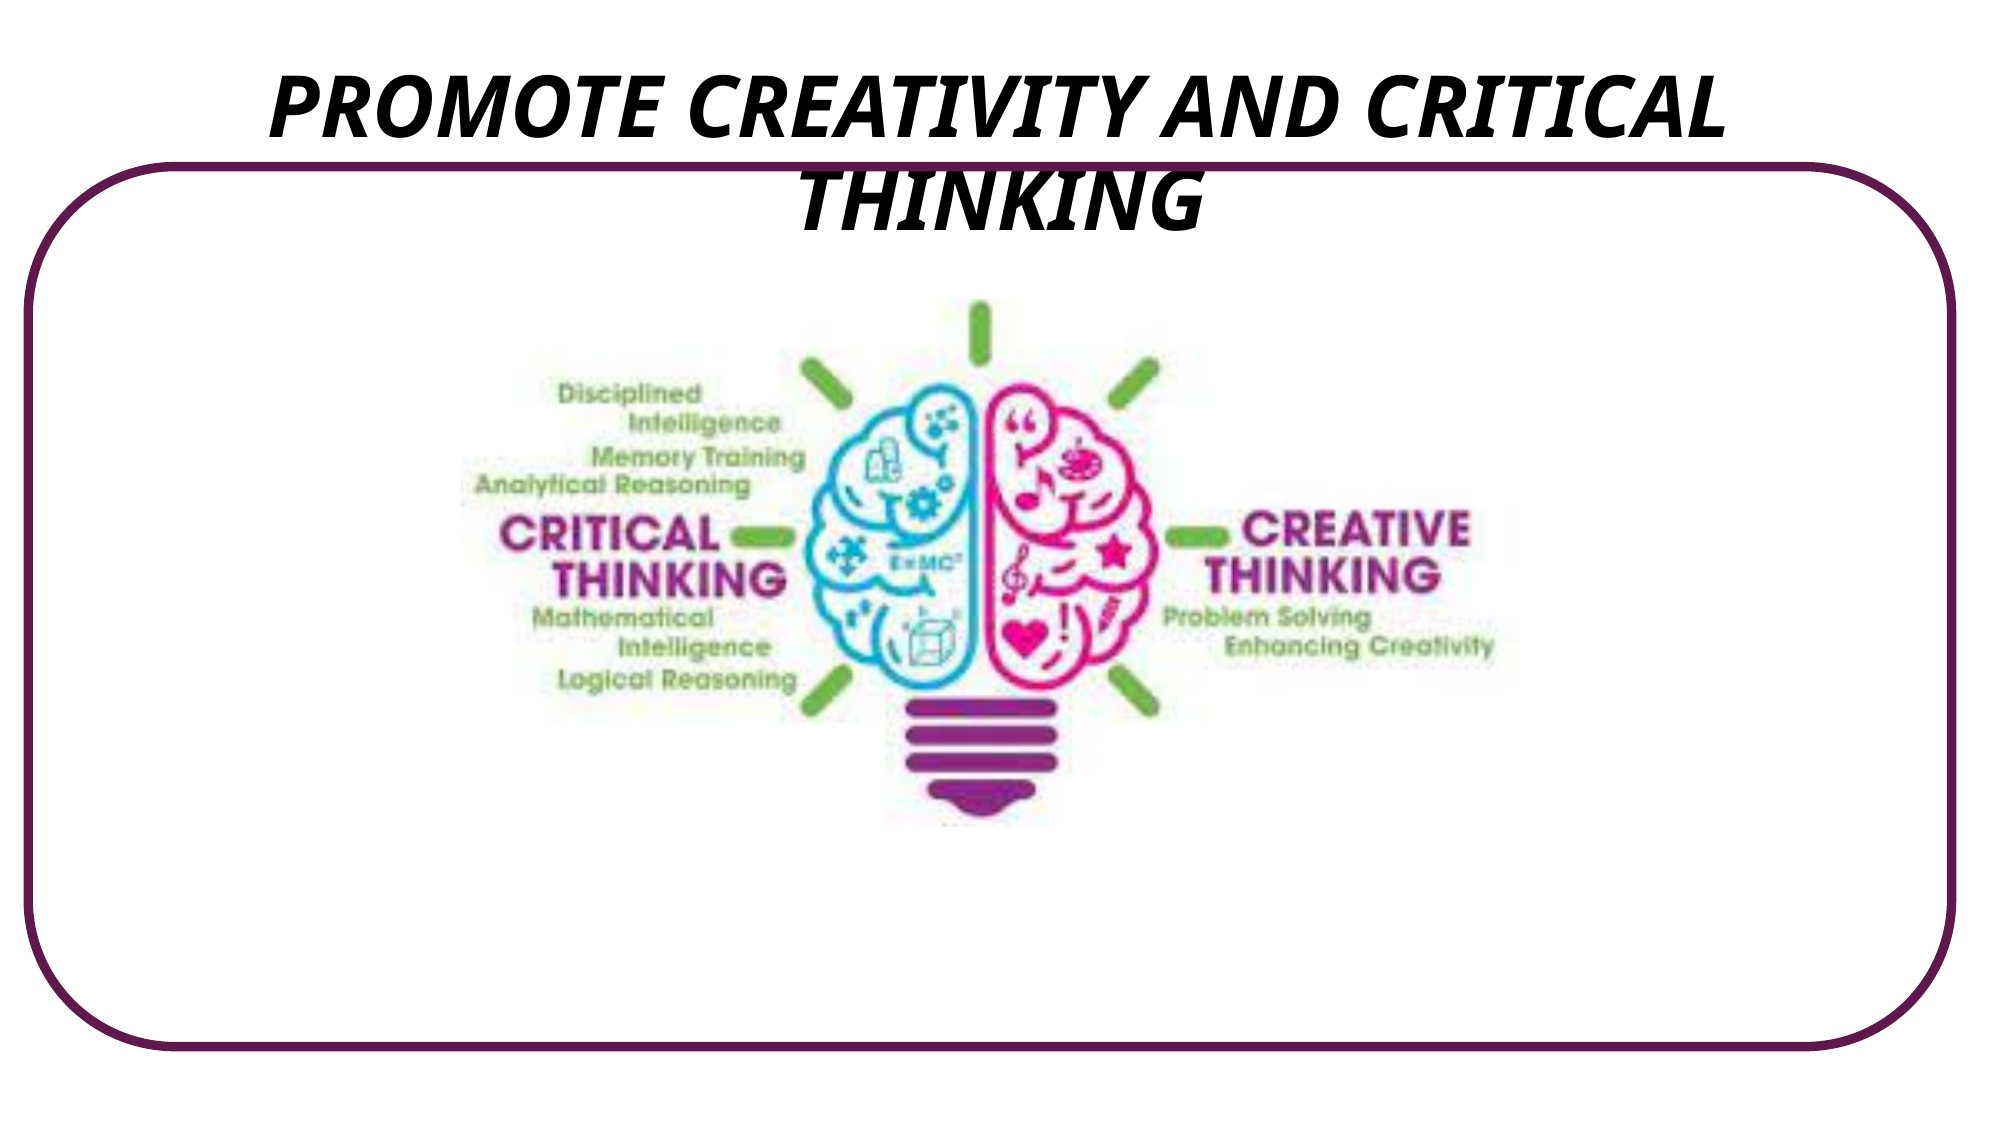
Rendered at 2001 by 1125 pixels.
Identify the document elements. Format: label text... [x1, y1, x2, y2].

picture [461, 298, 1519, 827]
text_box [27, 165, 1953, 1048]
title PROMOTE CREATIVITY AND CRITICAL THINKING [73, 63, 1928, 230]
